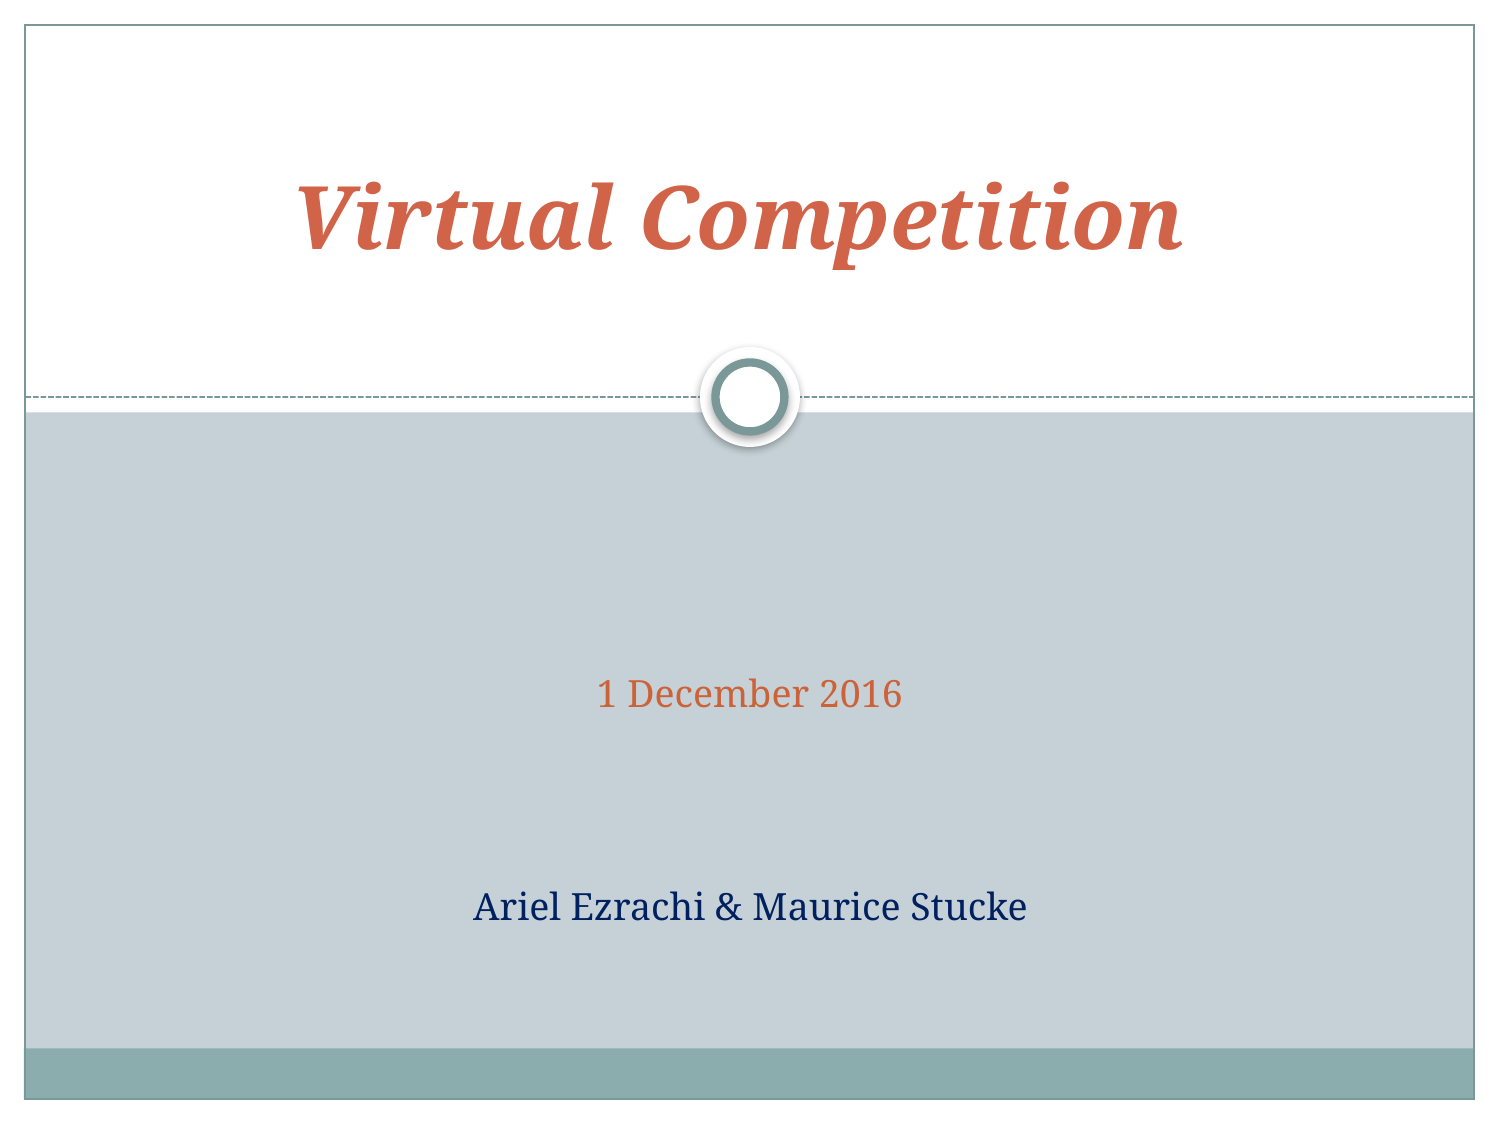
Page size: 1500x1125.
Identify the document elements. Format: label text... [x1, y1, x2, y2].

text_box 1 December 2016 [174, 662, 1325, 723]
subtitle Ariel Ezrachi & Maurice Stucke [131, 875, 1370, 1014]
title Virtual Competition [106, 62, 1370, 275]
